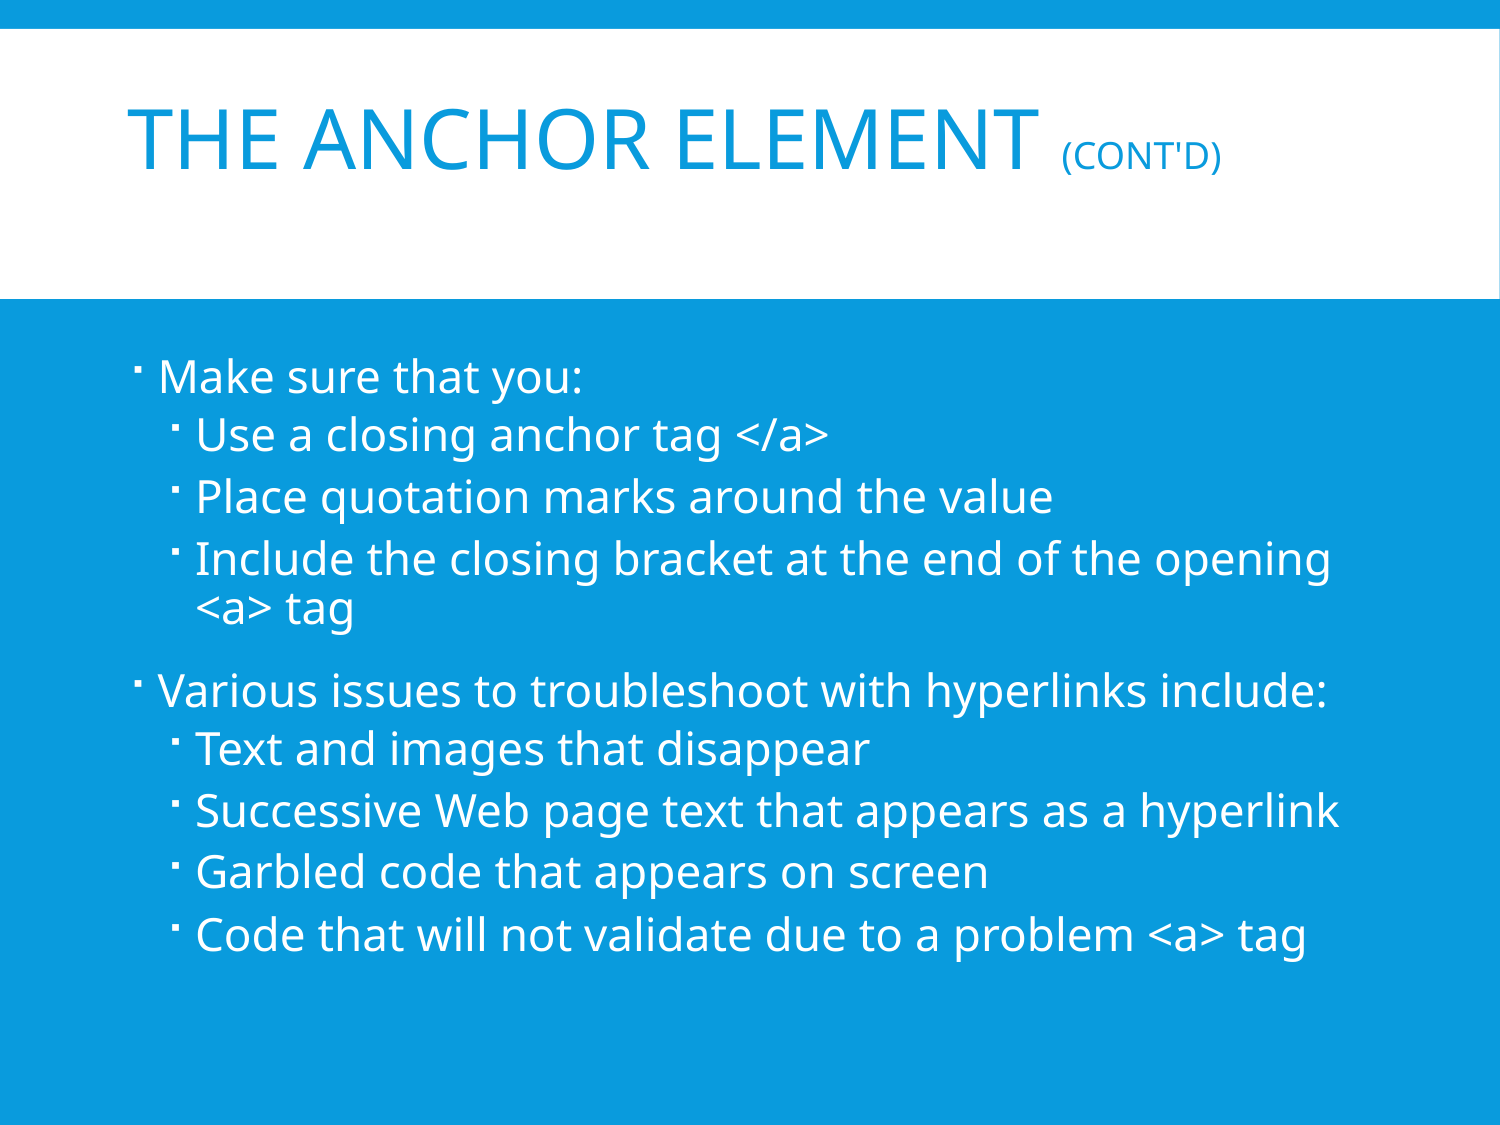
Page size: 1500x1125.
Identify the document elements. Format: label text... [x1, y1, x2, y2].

title The Anchor Element (cont'd) [112, 50, 1413, 238]
list Make sure that you: Use a closing anchor tag </a> Place quotation marks around the value Include the closing bracket at the end of the opening <a> tag Various issues to troubleshoot with hyperlinks include: Text and images that disappear Successive Web page text that appears as a hyperlink Garbled code that appears on screen Code that will not validate due to a problem <a> tag [112, 346, 1413, 1125]
